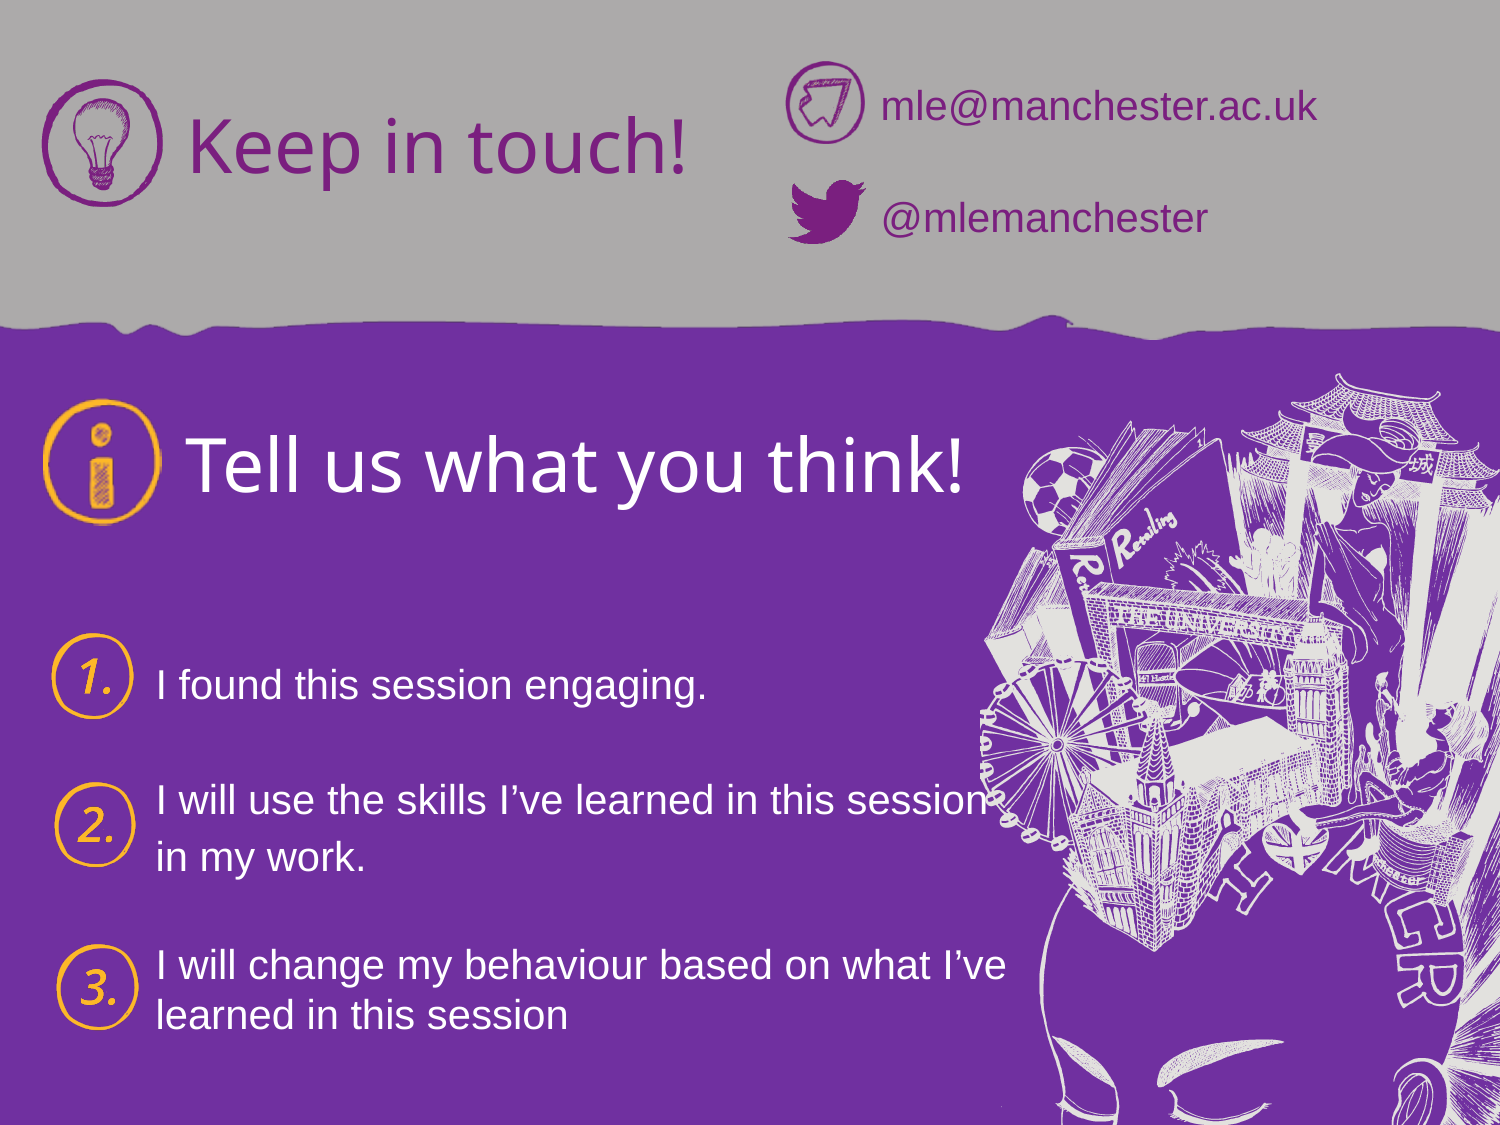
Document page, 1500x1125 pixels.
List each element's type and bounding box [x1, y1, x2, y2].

picture [48, 781, 147, 884]
picture [45, 632, 145, 736]
picture [0, 0, 1500, 339]
picture [50, 943, 150, 1047]
picture [43, 398, 162, 526]
